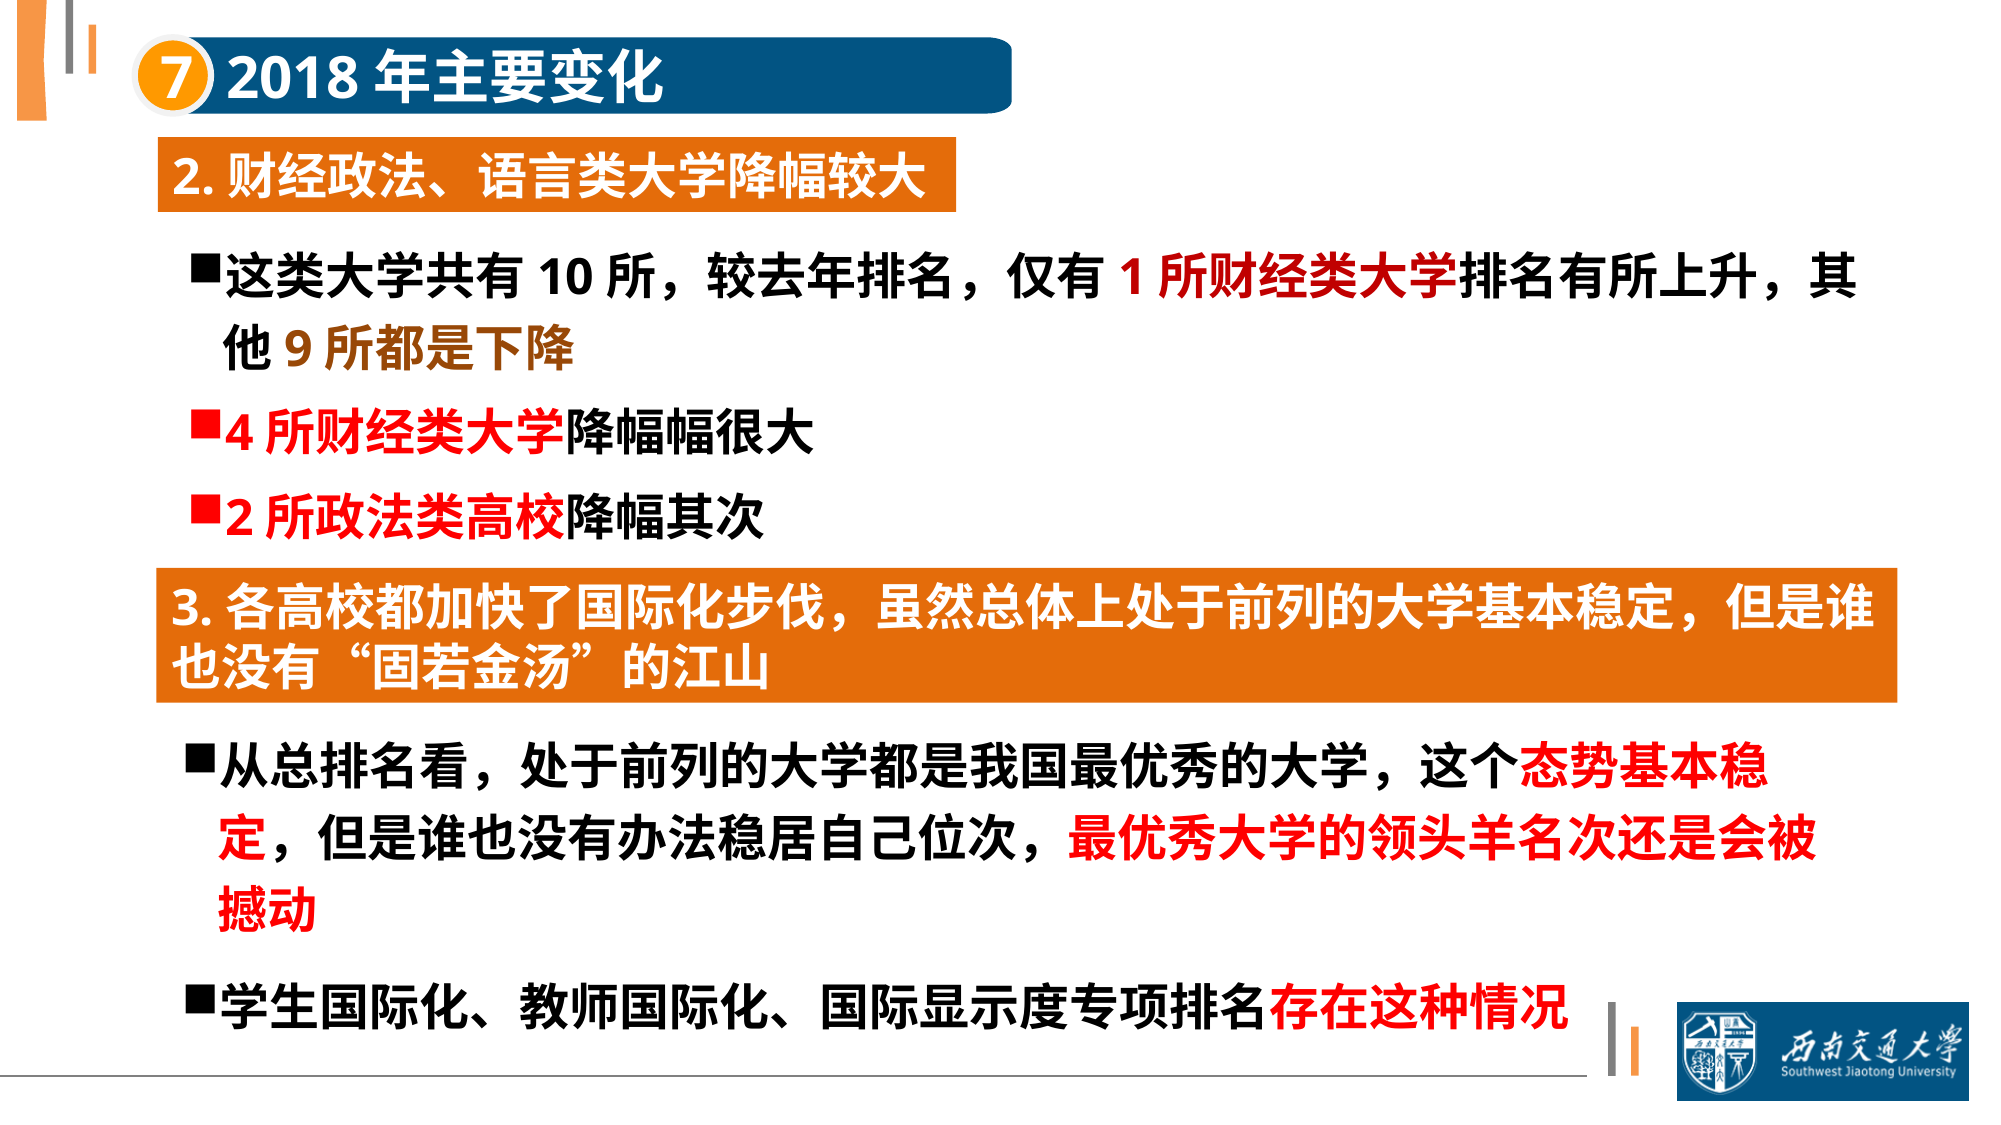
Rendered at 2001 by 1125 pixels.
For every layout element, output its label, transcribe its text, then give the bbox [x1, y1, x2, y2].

text_box [1629, 1043, 1641, 1078]
text_box 这类大学共有10所，较去年排名，仅有1所财经类大学排名有所上升，其他9所都是下降 4所财经类大学降幅幅很大 2所政法类高校降幅其次 3所语言类大学降幅最小 [172, 224, 1875, 567]
text_box [64, 0, 75, 76]
text_box 从总排名看，处于前列的大学都是我国最优秀的大学，这个态势基本稳定，但是谁也没有办法稳居自己位次，最优秀大学的领头羊名次还是会被撼动 学生国际化、教师国际化、国际显示度专项排名存在这种情况 [166, 715, 1874, 1043]
picture [1677, 1001, 1969, 1101]
text_box 70 [1433, 1043, 1673, 1103]
text_box 7 [134, 37, 212, 114]
text_box [17, 0, 47, 121]
text_box 3.各高校都加快了国际化步伐，虽然总体上处于前列的大学基本稳定，但是谁也没有“固若金汤”的江山 [156, 567, 1898, 703]
text_box 2.财经政法、语言类大学降幅较大 [157, 137, 957, 212]
text_box [87, 22, 98, 76]
text_box [1606, 1043, 1618, 1078]
text_box 2018年主要变化 [180, 37, 1012, 114]
